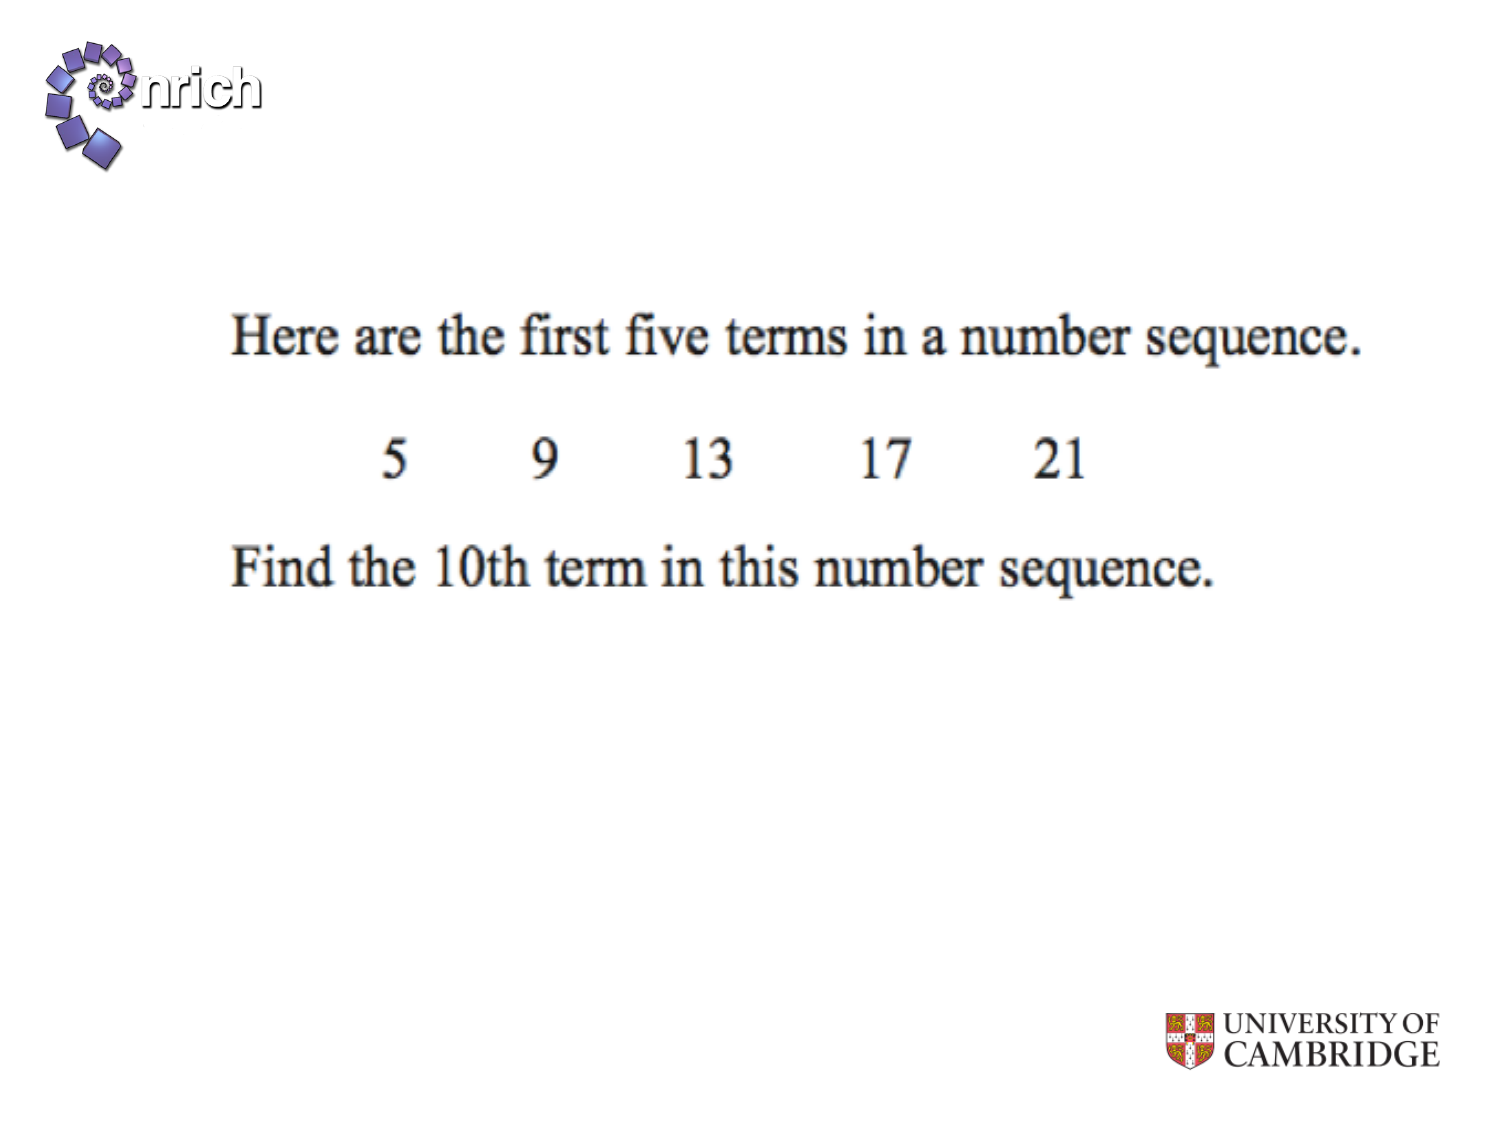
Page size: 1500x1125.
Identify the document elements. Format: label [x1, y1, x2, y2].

picture [37, 37, 263, 178]
picture [100, 243, 1448, 675]
picture [1137, 974, 1475, 1107]
